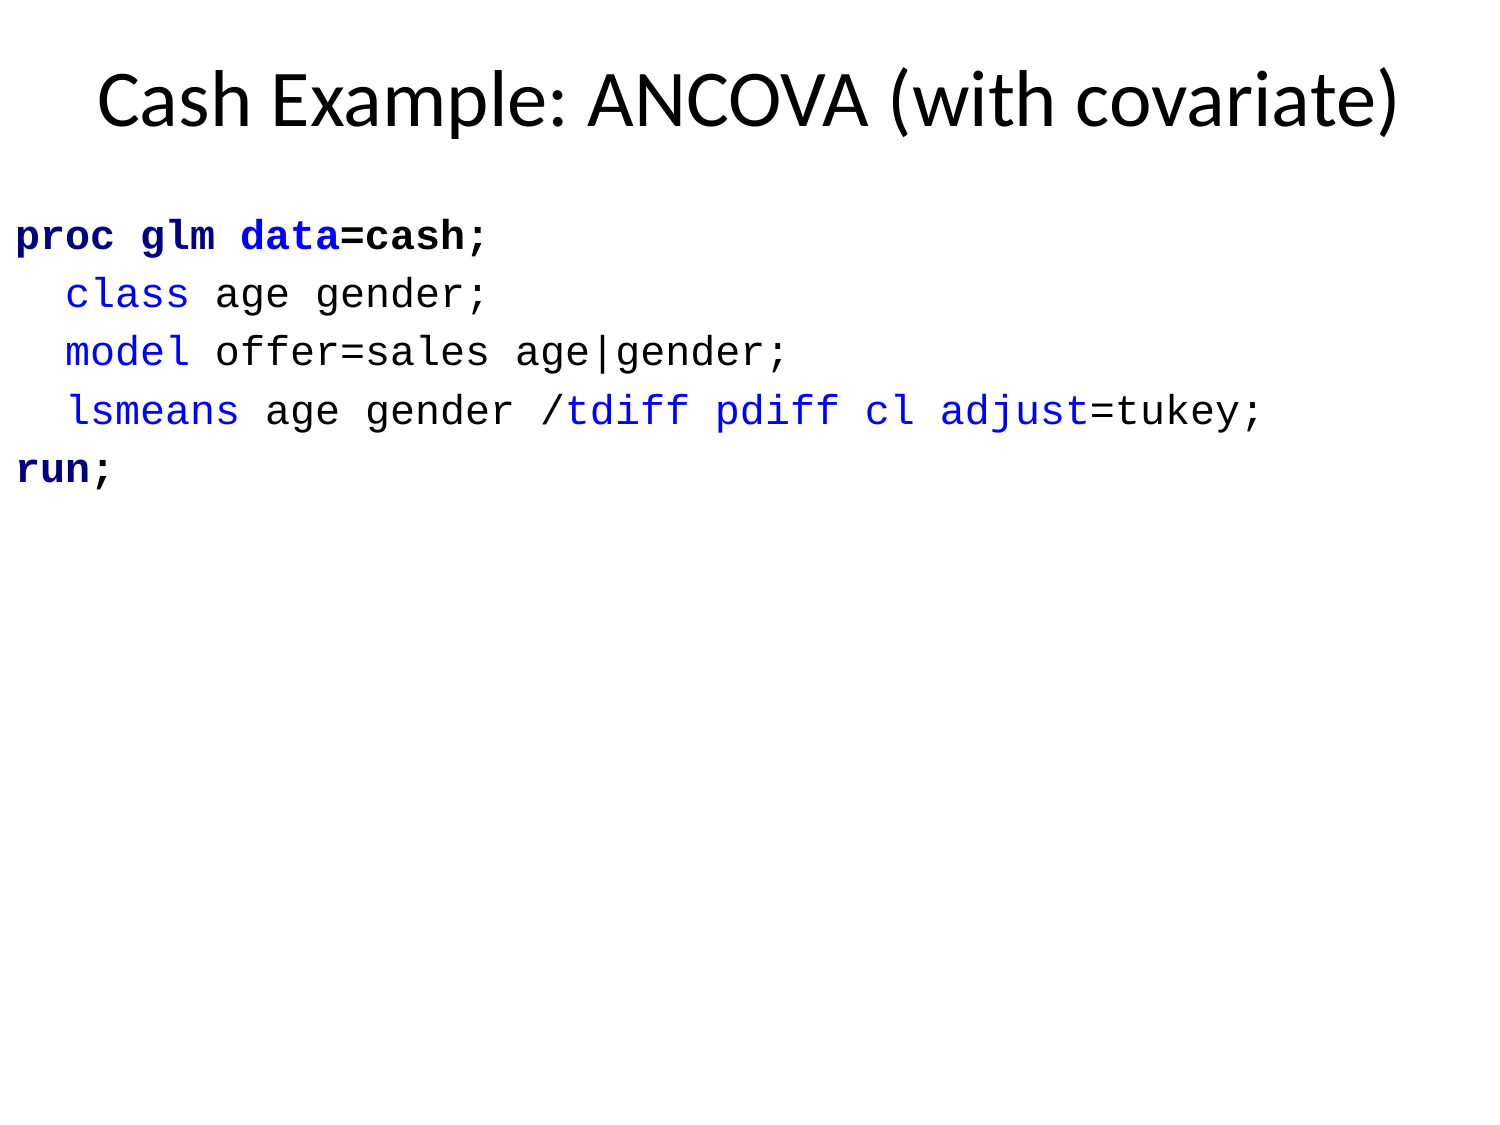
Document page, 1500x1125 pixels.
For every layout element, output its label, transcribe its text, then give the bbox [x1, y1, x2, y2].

list proc glm data=cash; class age gender; model offer=sales age|gender; lsmeans age gender /tdiff pdiff cl adjust=tukey; run; [0, 200, 1500, 1005]
title Cash Example: ANCOVA (with covariate) [0, 0, 1500, 188]
